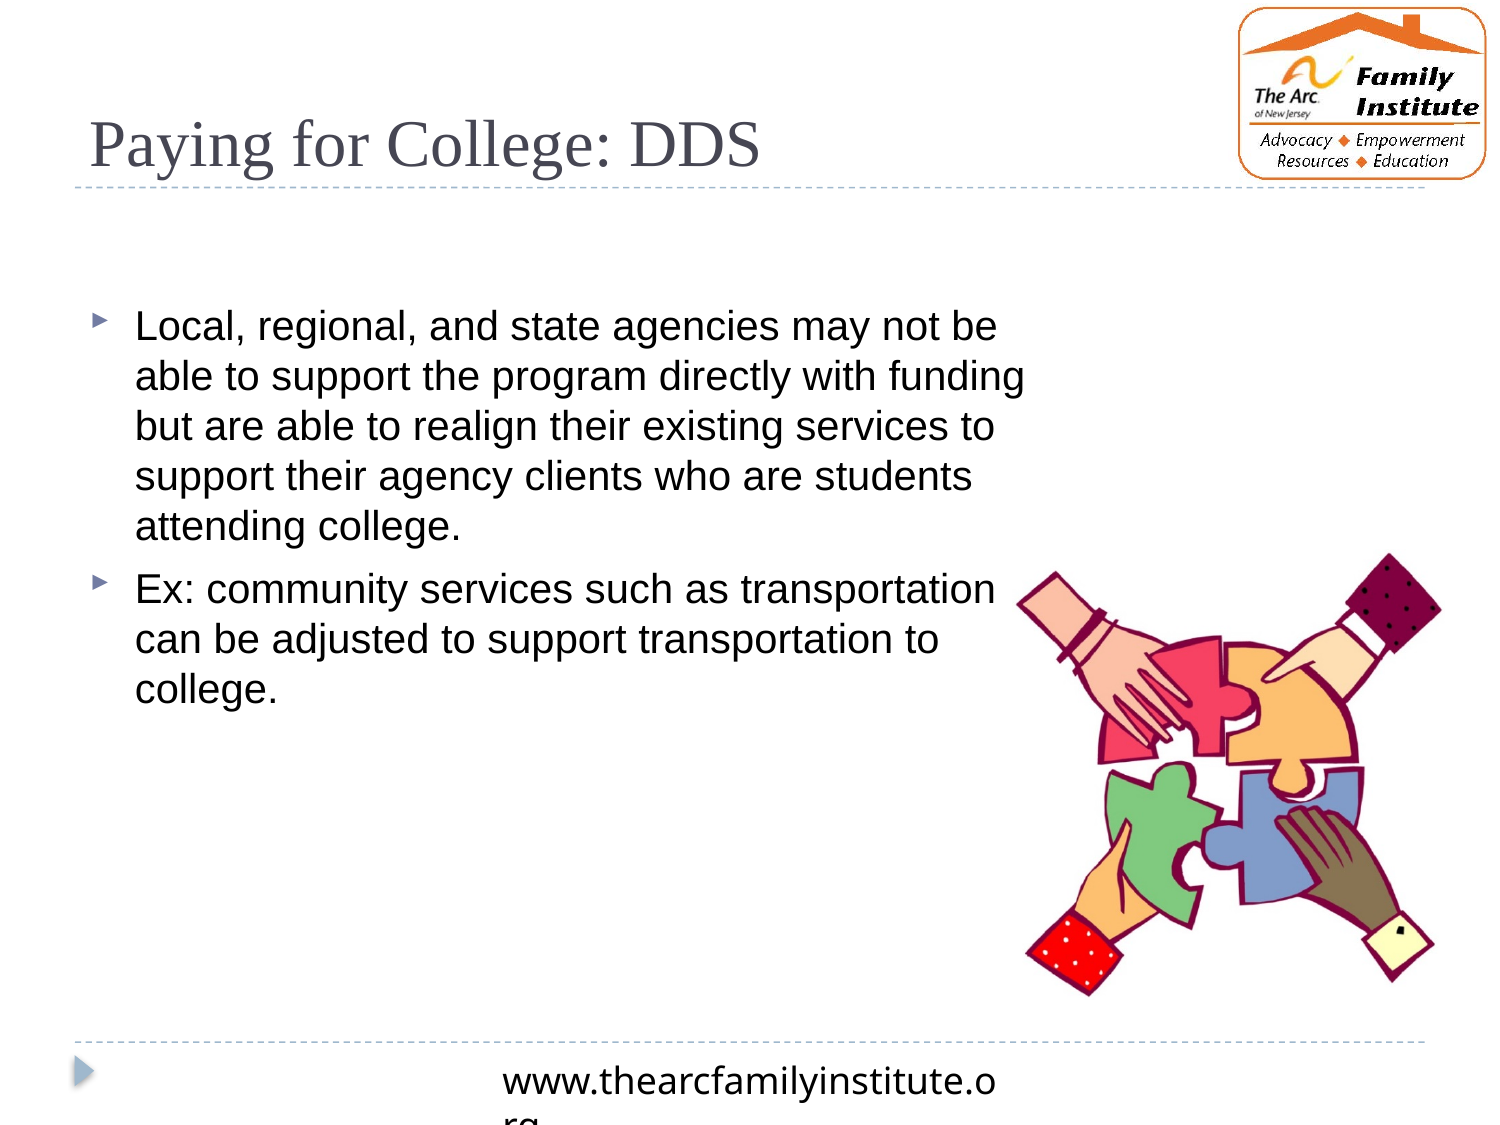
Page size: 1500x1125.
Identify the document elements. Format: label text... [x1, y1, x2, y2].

text_box www.thearcfamilyinstitute.org [487, 1049, 1013, 1125]
list Local, regional, and state agencies may not be able to support the program directly with funding but are able to realign their existing services to support their agency clients who are students attending college. Ex: community services such as transportation can be adjusted to support transportation to college. [75, 291, 1063, 1050]
title Paying for College: DDS [75, 24, 1222, 188]
picture [1228, 3, 1496, 185]
picture [1012, 549, 1446, 1001]
